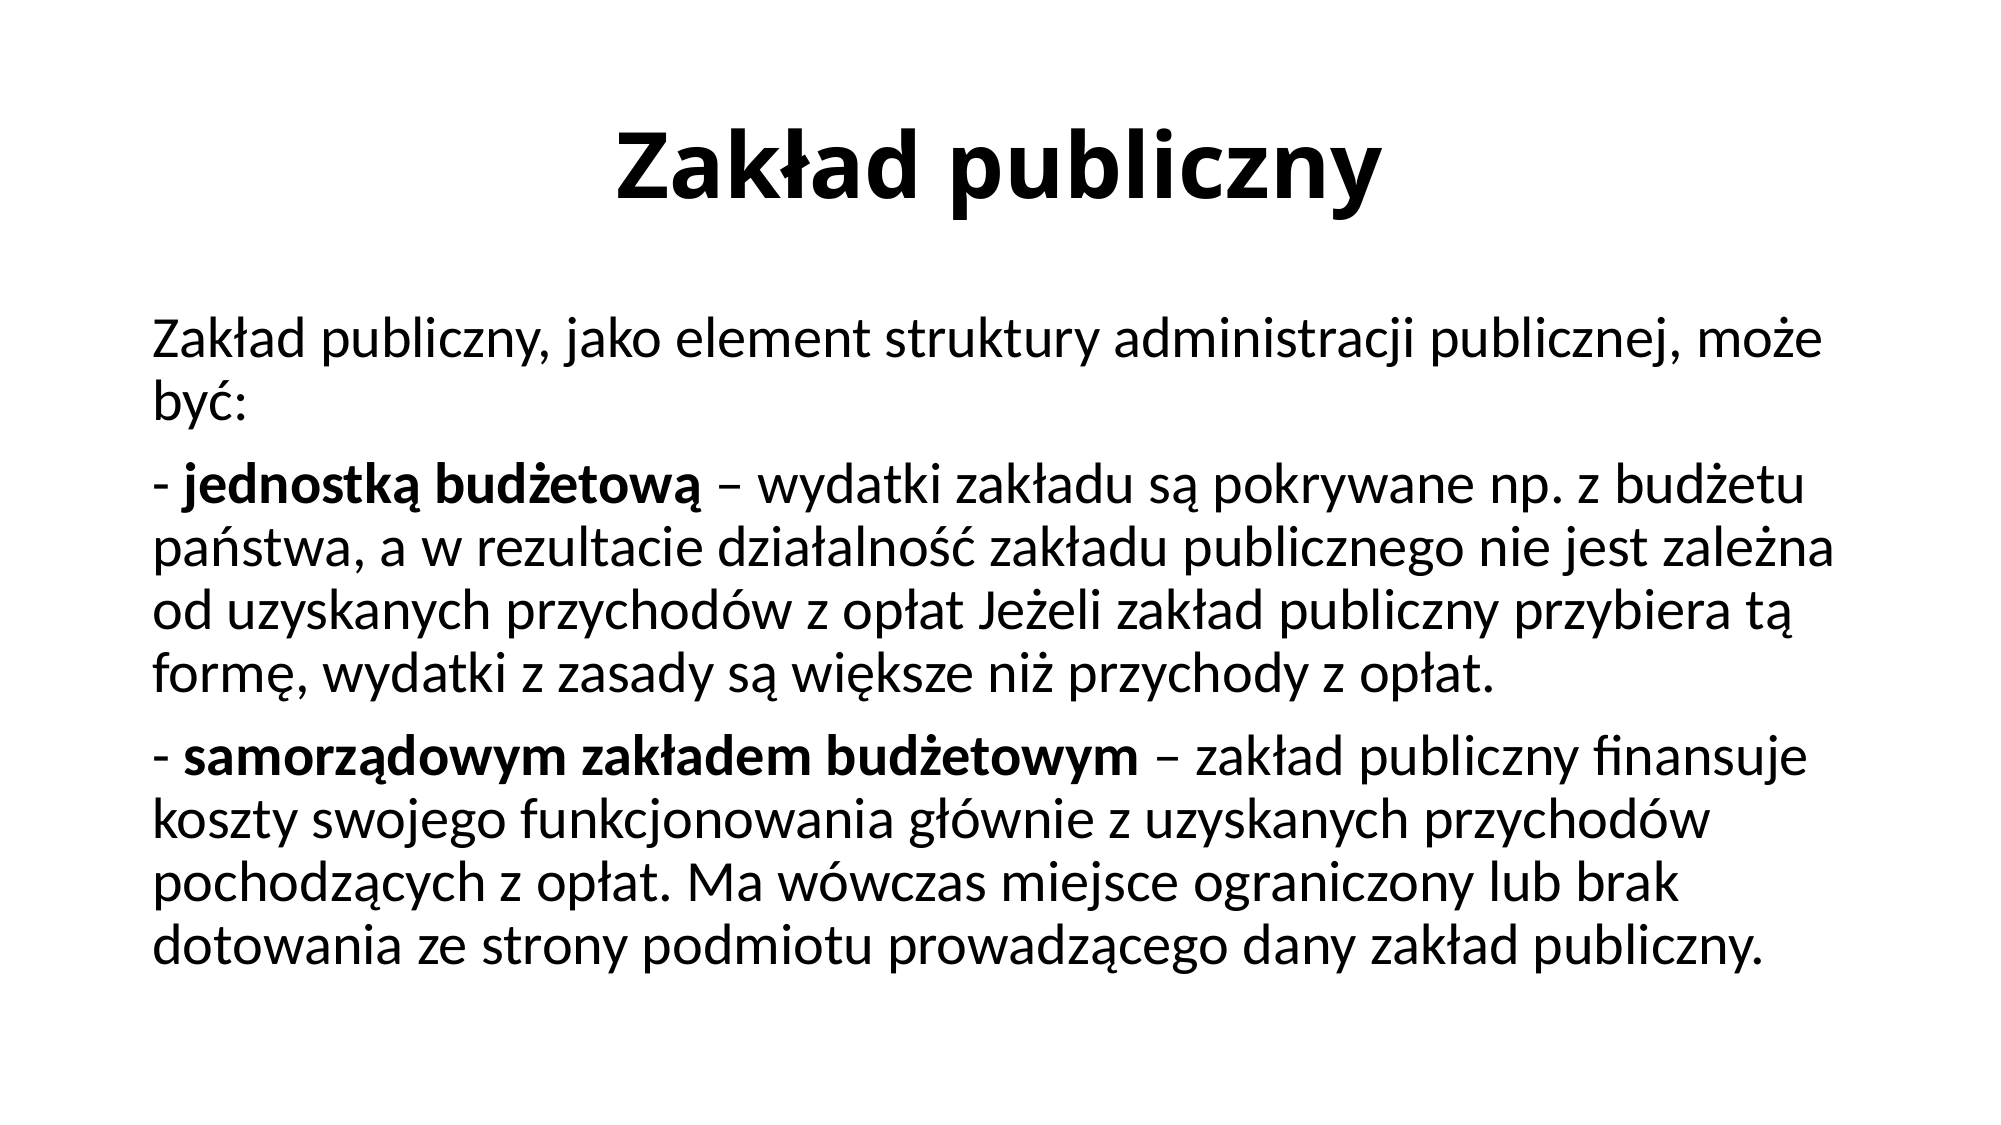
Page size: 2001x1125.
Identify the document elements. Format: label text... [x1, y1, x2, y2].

title Zakład publiczny [137, 59, 1863, 278]
list Zakład publiczny, jako element struktury administracji publicznej, może być: - jednostką budżetową – wydatki zakładu są pokrywane np. z budżetu państwa, a w rezultacie działalność zakładu publicznego nie jest zależna od uzyskanych przychodów z opłat Jeżeli zakład publiczny przybiera tą formę, wydatki z zasady są większe niż przychody z opłat. - samorządowym zakładem budżetowym – zakład publiczny finansuje koszty swojego funkcjonowania głównie z uzyskanych przychodów pochodzących z opłat. Ma wówczas miejsce ograniczony lub brak dotowania ze strony podmiotu prowadzącego dany zakład publiczny. [137, 299, 1863, 1014]
